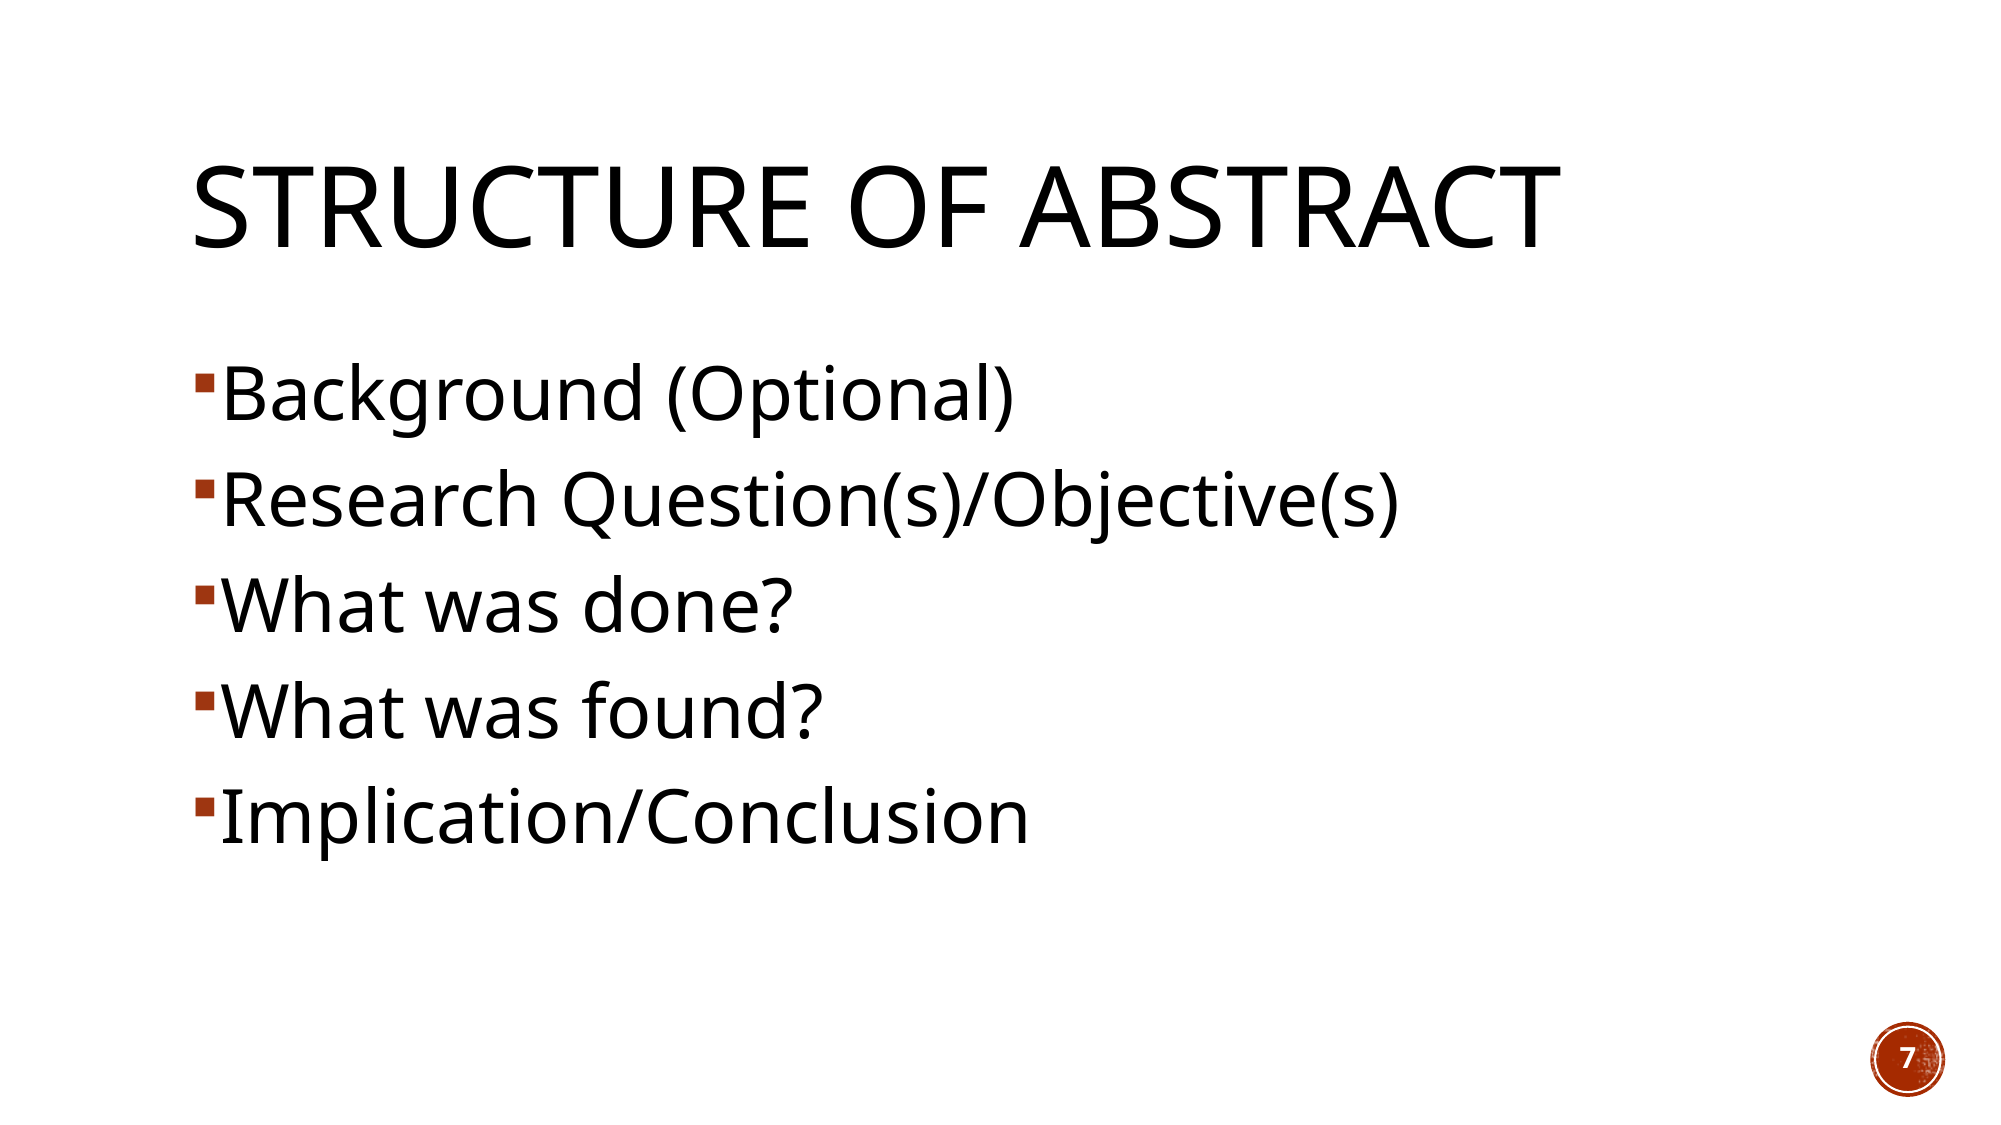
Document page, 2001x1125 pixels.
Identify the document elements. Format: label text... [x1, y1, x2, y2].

title Structure of abstract [175, 79, 1826, 344]
list Background (Optional) Research Question(s)/Objective(s) What was done? What was found? Implication/Conclusion [175, 348, 1826, 1013]
slide_number 7 [1855, 1028, 1961, 1089]
